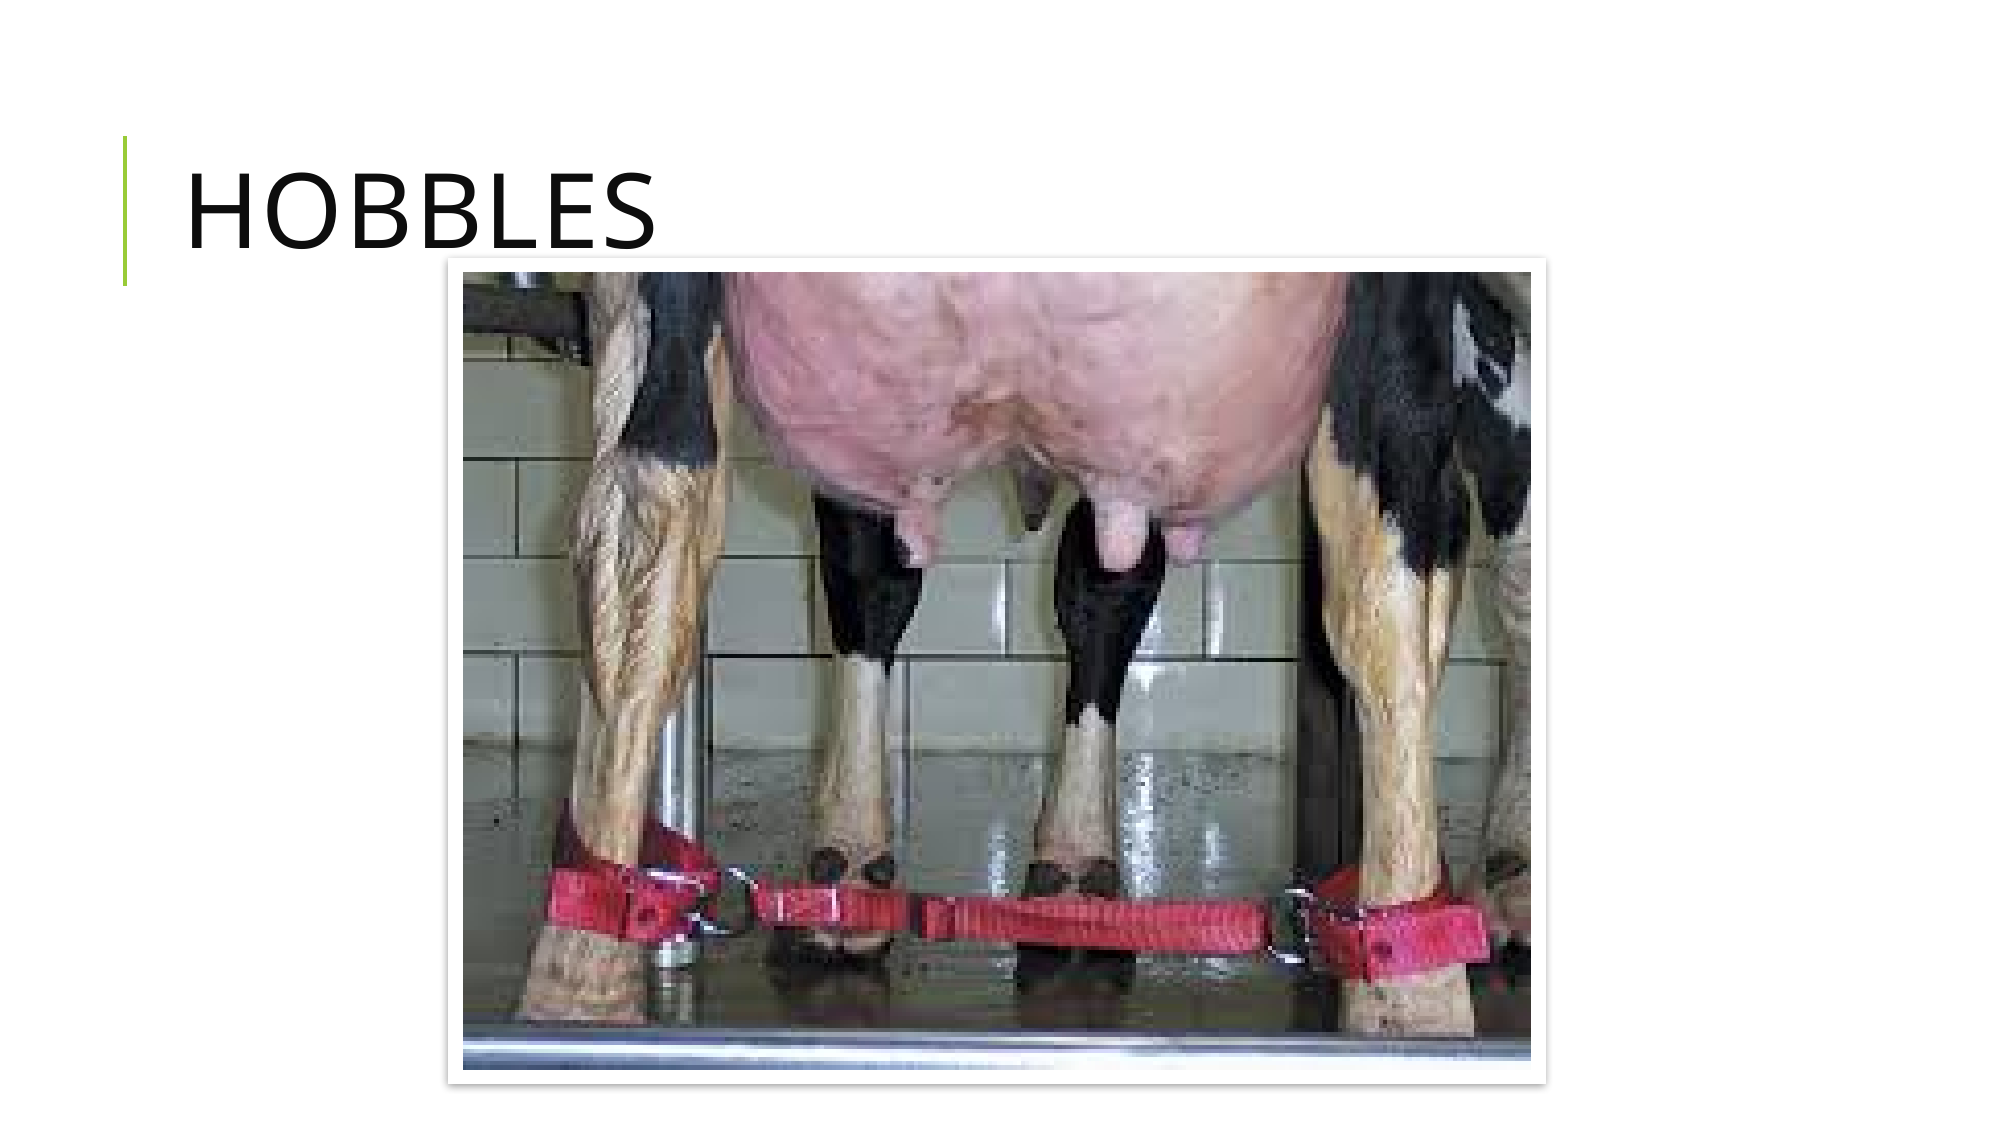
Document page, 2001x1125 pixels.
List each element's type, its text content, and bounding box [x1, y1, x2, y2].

picture [462, 272, 1532, 1070]
title Hobbles [168, 96, 1763, 342]
